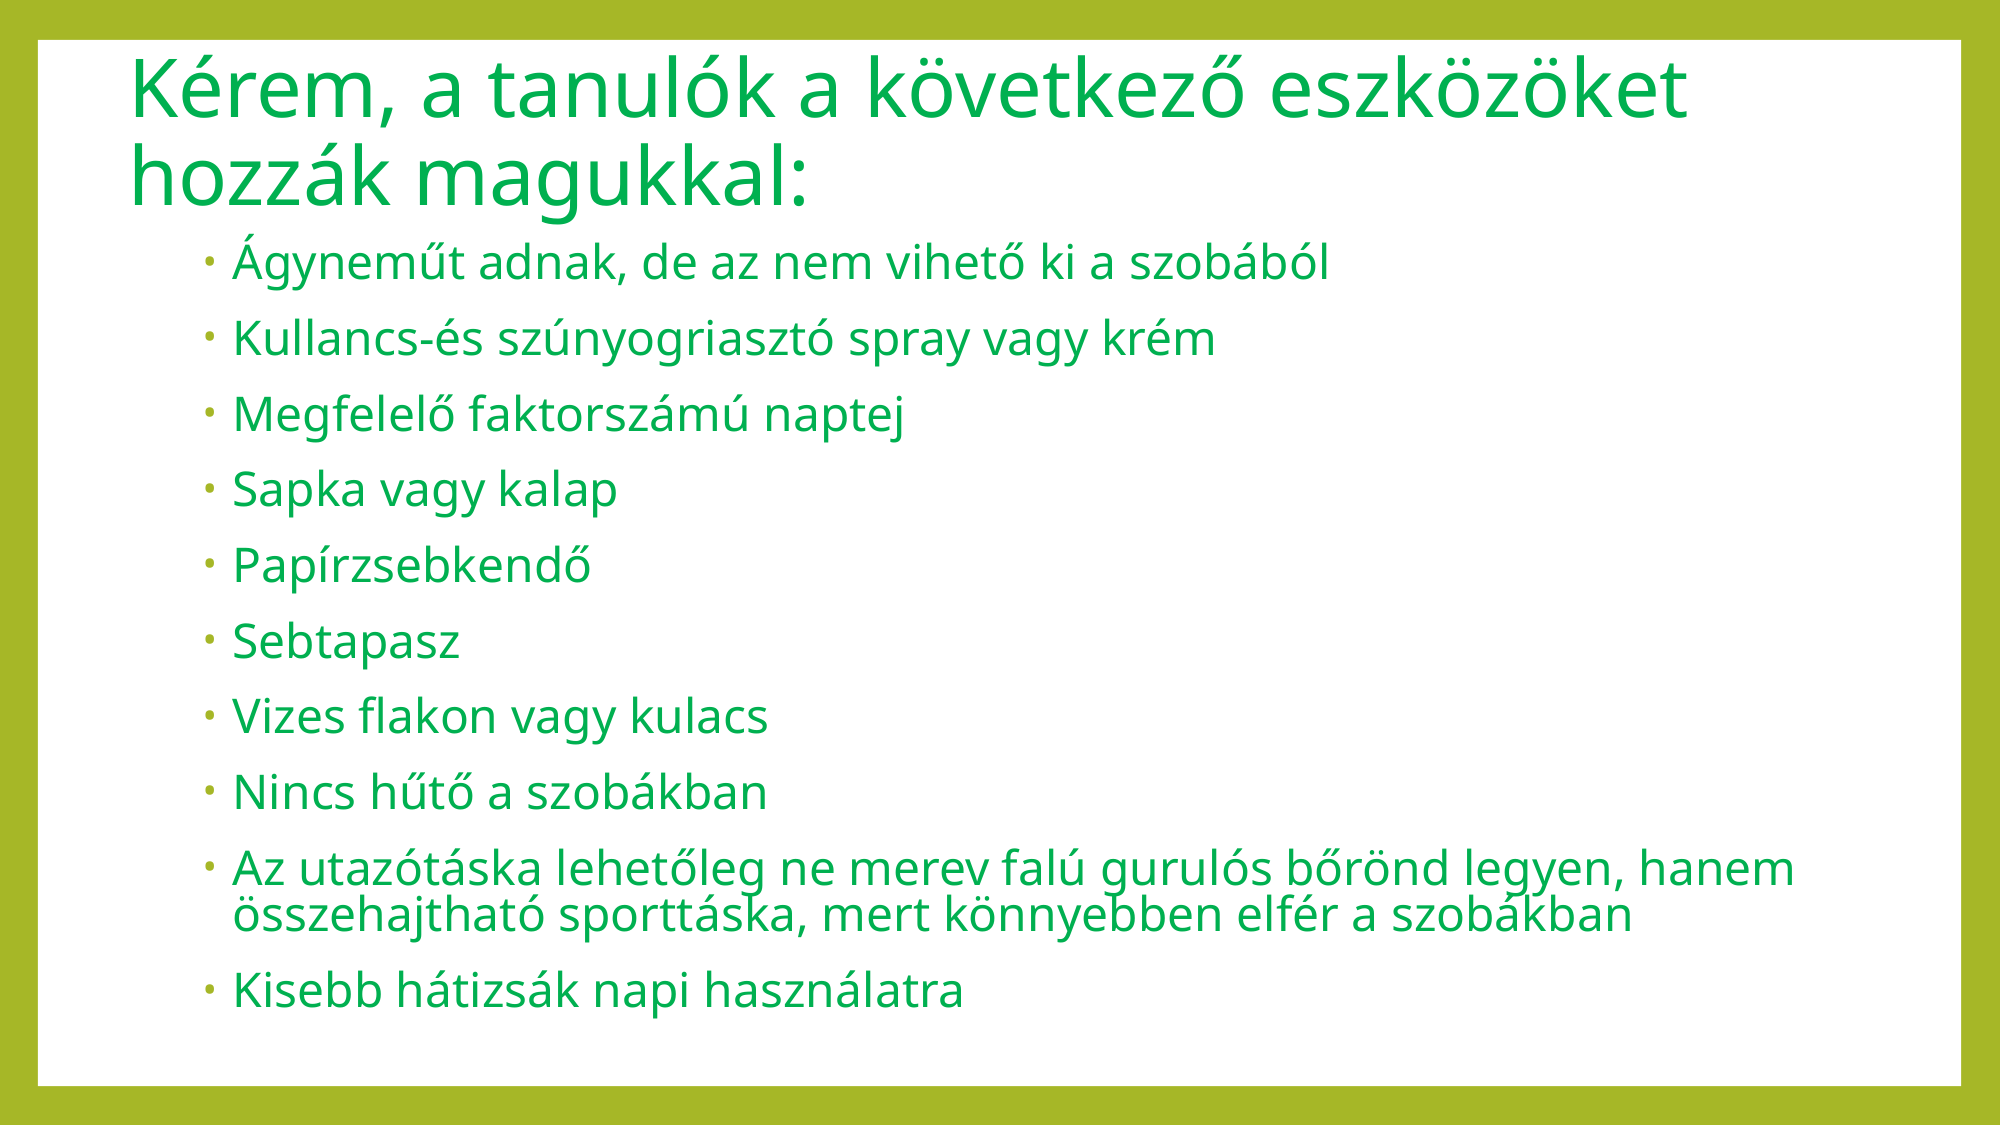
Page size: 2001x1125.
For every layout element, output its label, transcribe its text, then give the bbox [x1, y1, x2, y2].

list Ágyneműt adnak, de az nem vihető ki a szobából Kullancs-és szúnyogriasztó spray vagy krém Megfelelő faktorszámú naptej Sapka vagy kalap Papírzsebkendő Sebtapasz Vizes flakon vagy kulacs Nincs hűtő a szobákban Az utazótáska lehetőleg ne merev falú gurulós bőrönd legyen, hanem összehajtható sporttáska, mert könnyebben elfér a szobákban Kisebb hátizsák napi használatra [186, 234, 1808, 1031]
title Kérem, a tanulók a következő eszközöket hozzák magukkal: [120, 35, 1884, 236]
